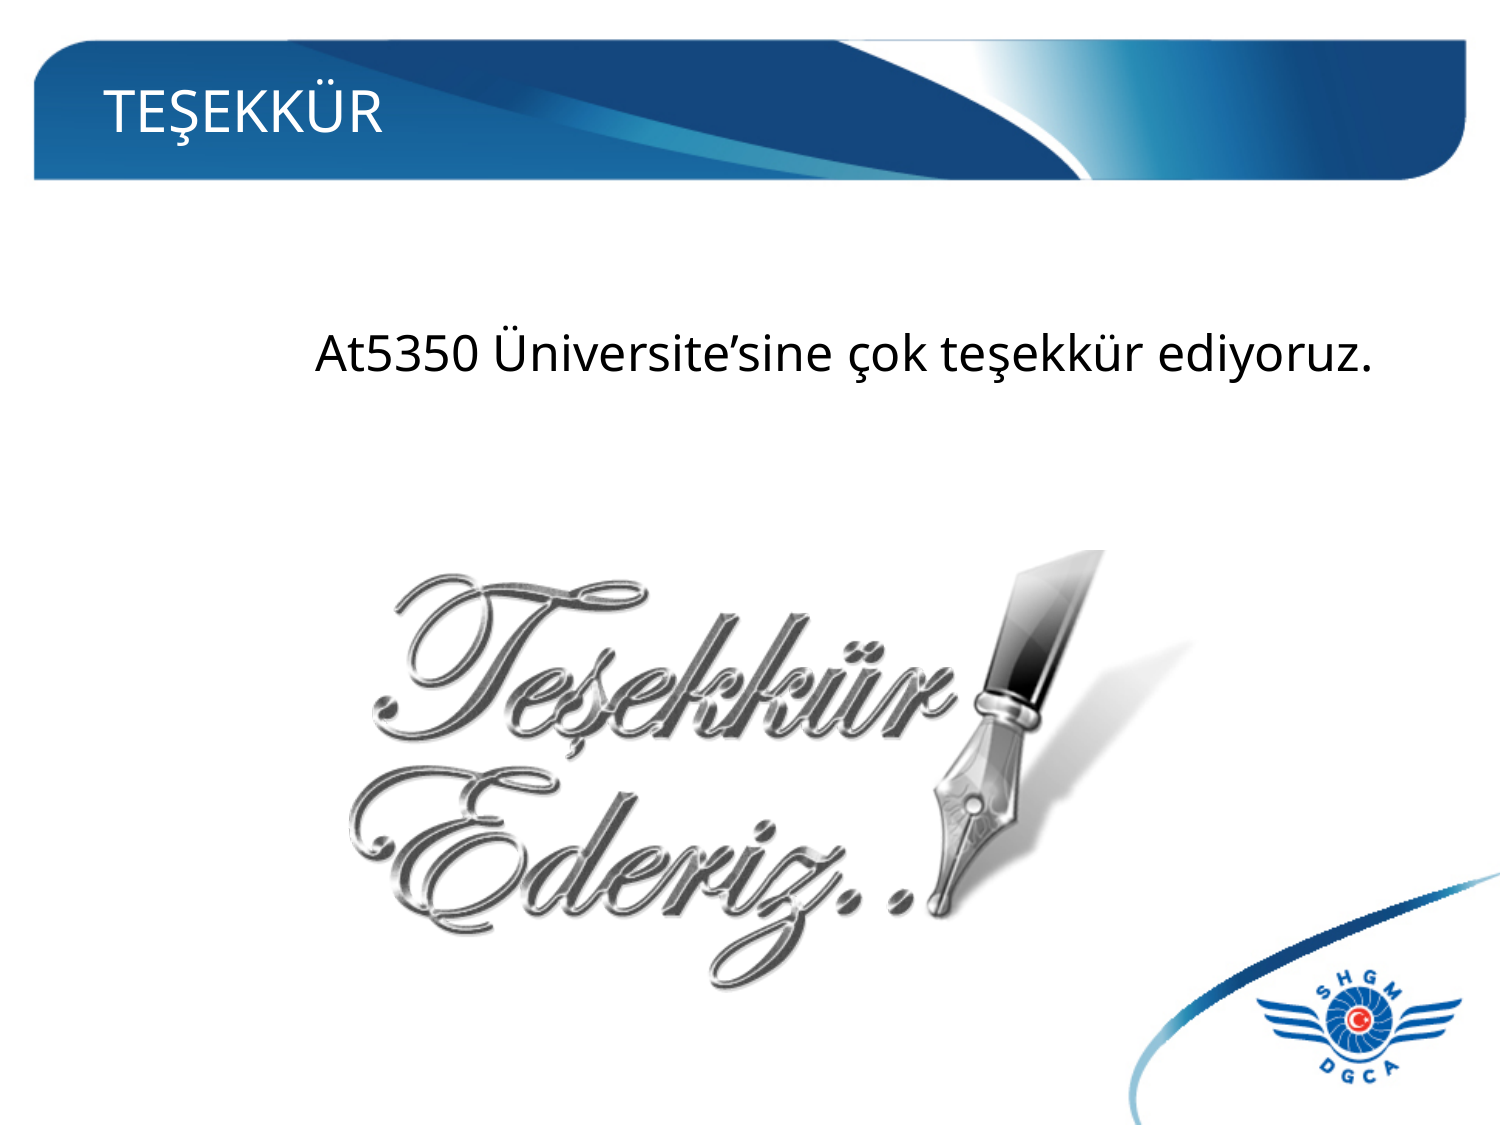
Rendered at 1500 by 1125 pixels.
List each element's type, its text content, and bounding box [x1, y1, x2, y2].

list At5350 Üniversite’sine çok teşekkür ediyoruz. [301, 314, 1400, 445]
picture [0, 0, 1500, 1125]
title TEŞEKKÜR [88, 66, 882, 185]
